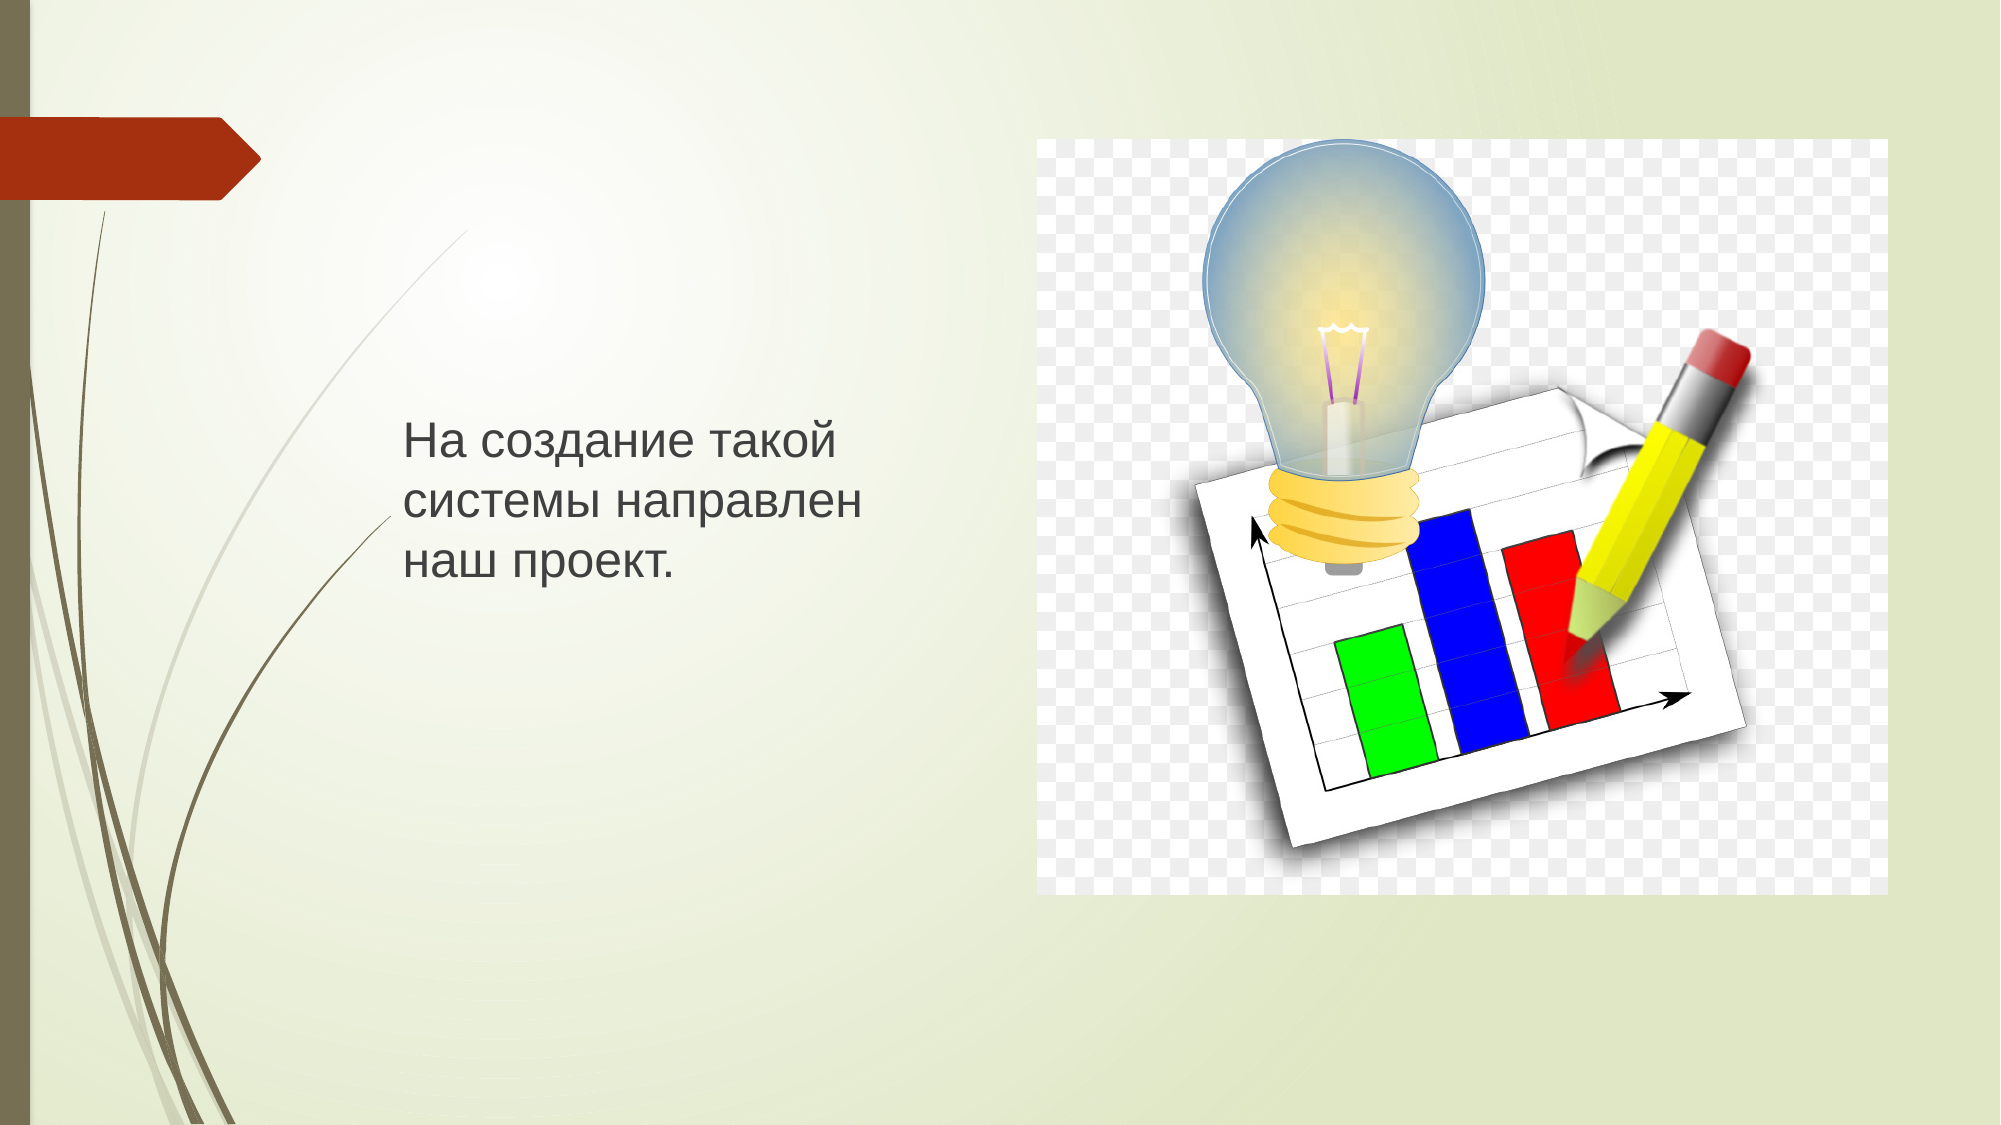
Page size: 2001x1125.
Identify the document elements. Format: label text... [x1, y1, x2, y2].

list На создание такой системы направлен наш проект. [387, 400, 963, 1100]
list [1036, 139, 1888, 896]
